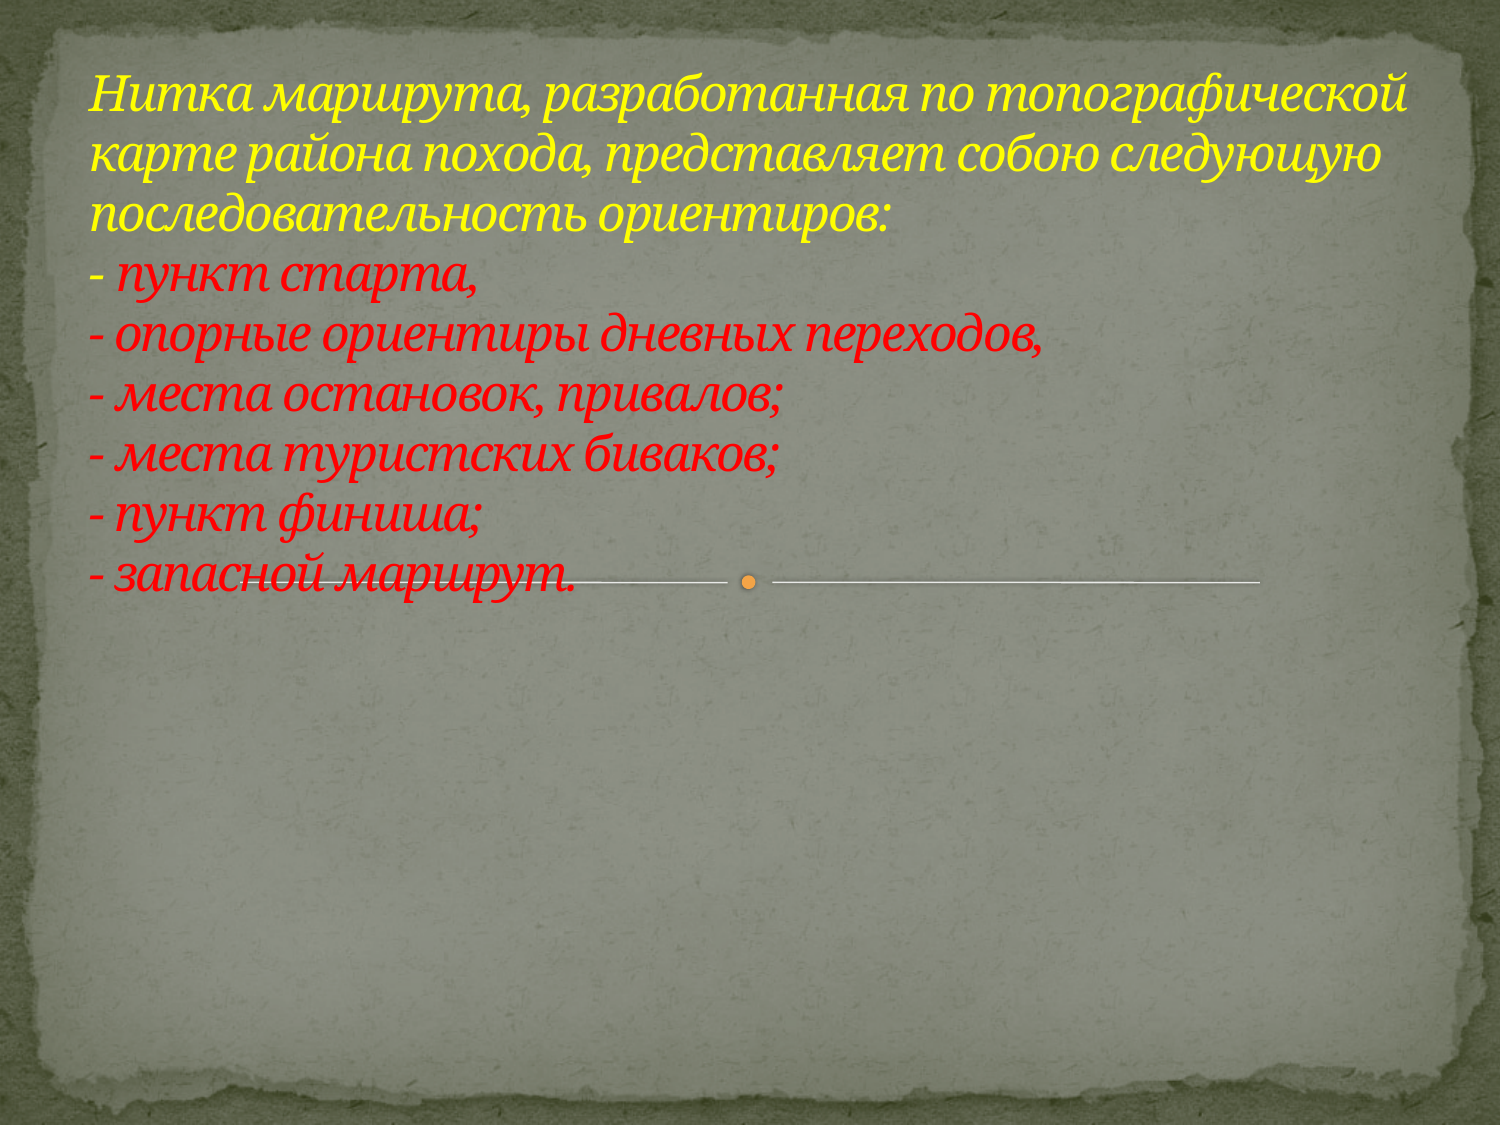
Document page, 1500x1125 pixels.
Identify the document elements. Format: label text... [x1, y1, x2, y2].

title Нитка маршрута, разработанная по топографической карте района похода, представляет собою следующую последовательность ориентиров: - пункт старта, - опорные ориентиры дневных переходов, - места остановок, привалов; - места туристских биваков; - пункт финиша; - запасной маршрут. [74, 66, 1438, 669]
